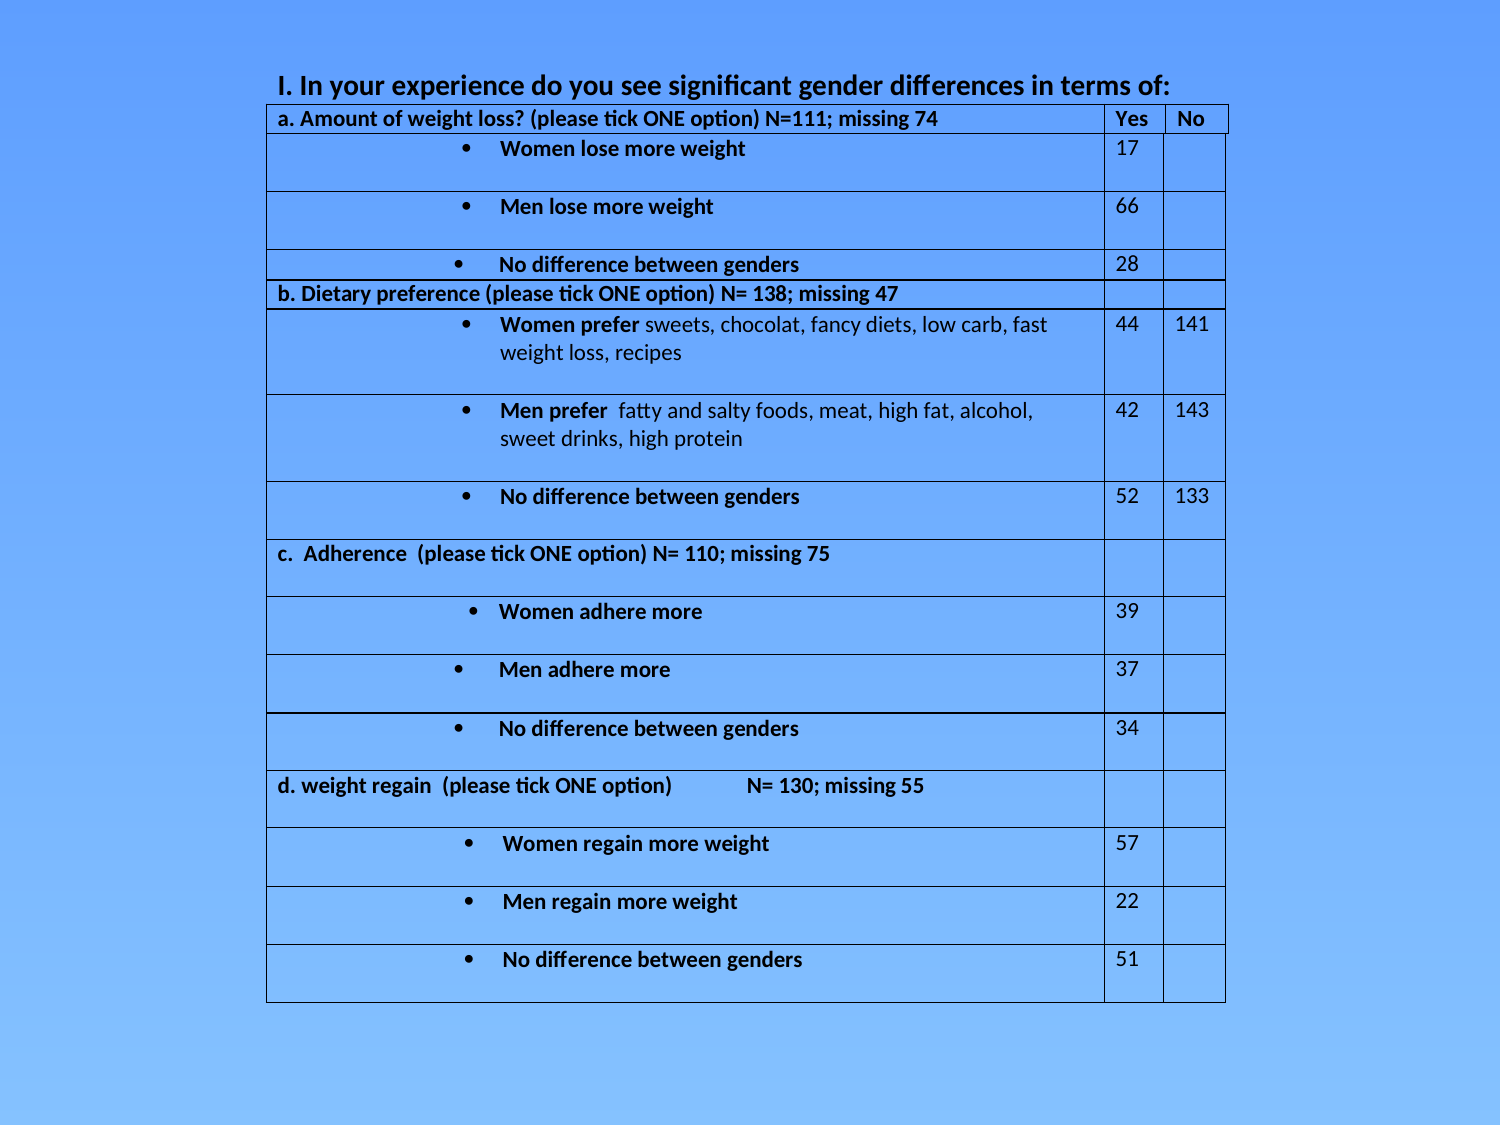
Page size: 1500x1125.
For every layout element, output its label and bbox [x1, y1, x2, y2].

picture [265, 67, 1235, 1059]
